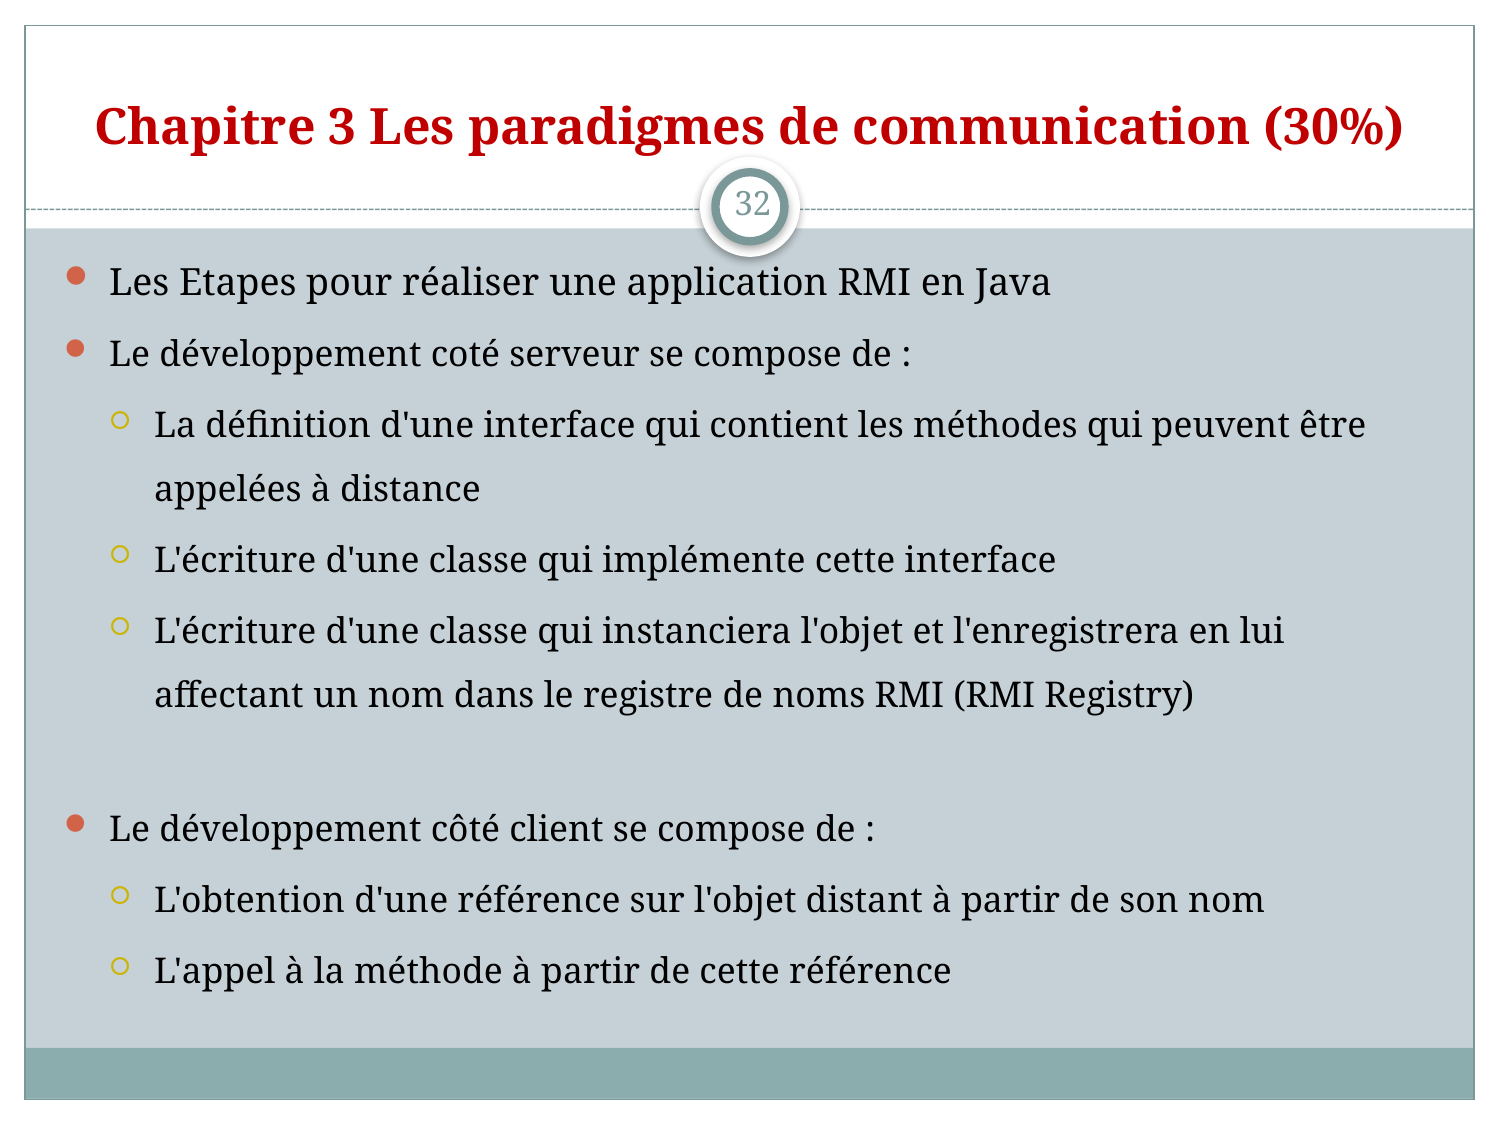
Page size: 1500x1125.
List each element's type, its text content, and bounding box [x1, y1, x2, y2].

title Chapitre 3 Les paradigmes de communication (30%) [49, 37, 1450, 162]
list Les Etapes pour réaliser une application RMI en Java Le développement coté serveur se compose de : La définition d'une interface qui contient les méthodes qui peuvent être appelées à distance L'écriture d'une classe qui implémente cette interface L'écriture d'une classe qui instanciera l'objet et l'enregistrera en lui affectant un nom dans le registre de noms RMI (RMI Registry) Le développement côté client se compose de : L'obtention d'une référence sur l'objet distant à partir de son nom L'appel à la méthode à partir de cette référence [49, 250, 1445, 1001]
slide_number 32 [715, 168, 791, 241]
